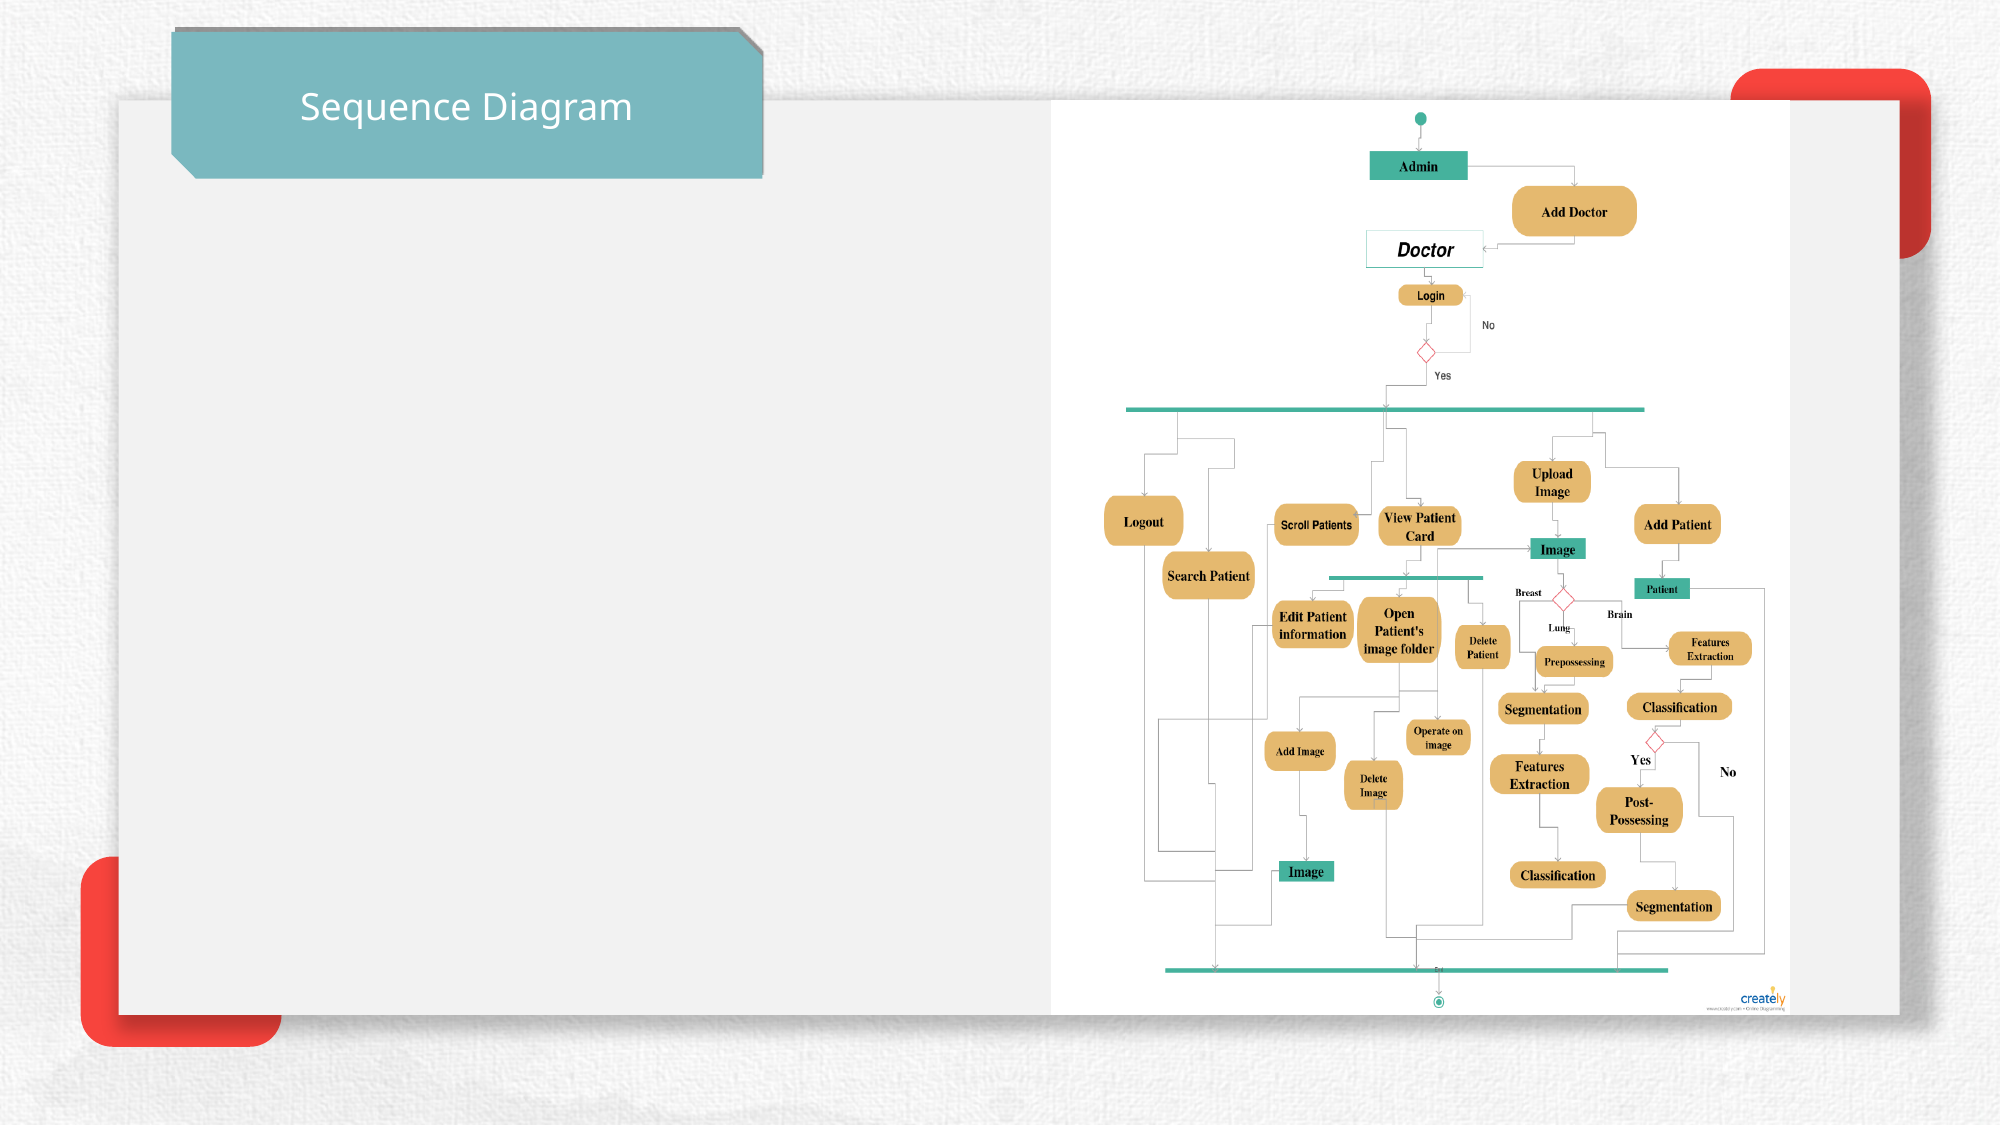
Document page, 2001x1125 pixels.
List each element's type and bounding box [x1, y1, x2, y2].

picture [0, 0, 2000, 1125]
text_box [80, 68, 1932, 1047]
